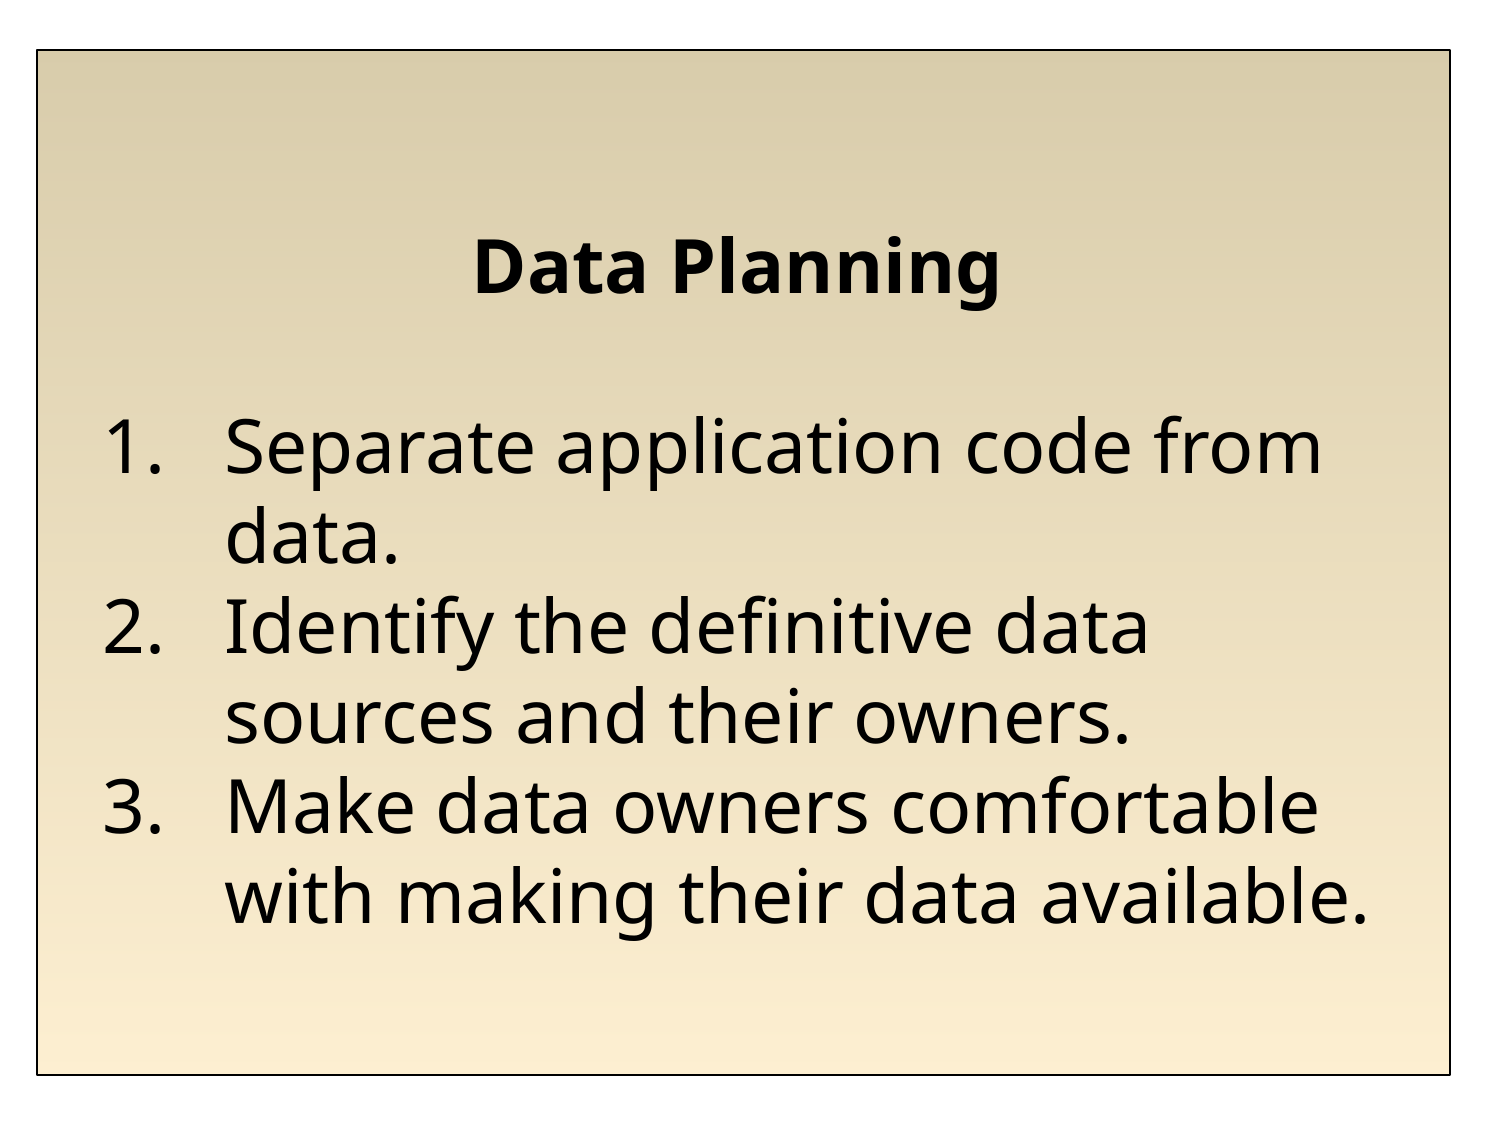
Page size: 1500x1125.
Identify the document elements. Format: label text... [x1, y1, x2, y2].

text_box Data Planning Separate application code from data. Identify the definitive data sources and their owners. Make data owners comfortable with making their data available. [87, 211, 1388, 946]
